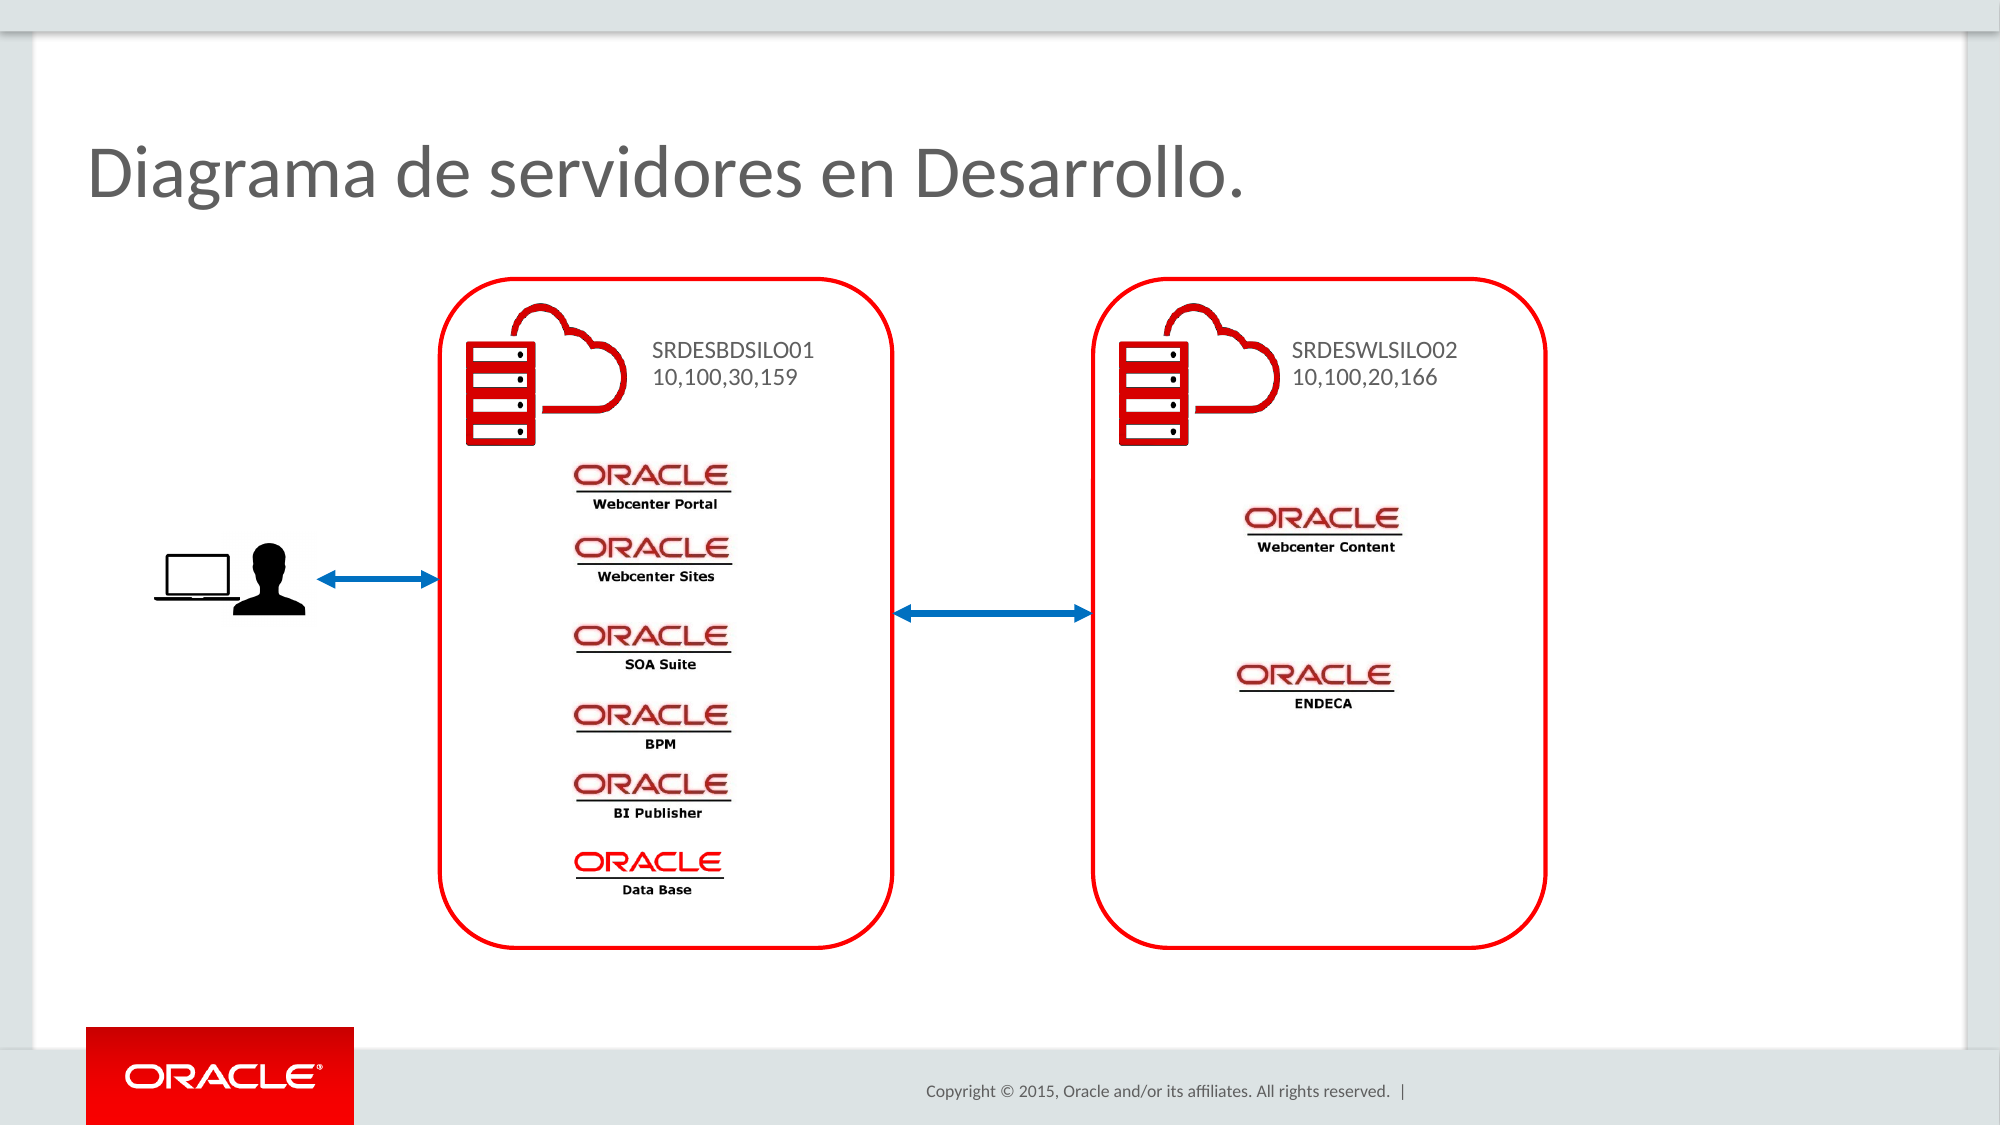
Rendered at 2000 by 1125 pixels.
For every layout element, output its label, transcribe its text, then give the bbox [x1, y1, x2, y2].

picture [550, 450, 756, 520]
table_cell Desarrollo ADF, Webcenter Portal [546, 693, 760, 837]
picture [551, 523, 757, 593]
picture [550, 611, 757, 681]
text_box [1092, 278, 1546, 949]
picture [1213, 650, 1419, 720]
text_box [154, 531, 317, 628]
picture [550, 690, 757, 829]
picture [551, 838, 749, 905]
title Diagrama de servidores en Desarrollo. [87, 66, 1913, 213]
picture [86, 1027, 354, 1125]
picture [1221, 493, 1428, 563]
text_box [439, 278, 893, 949]
